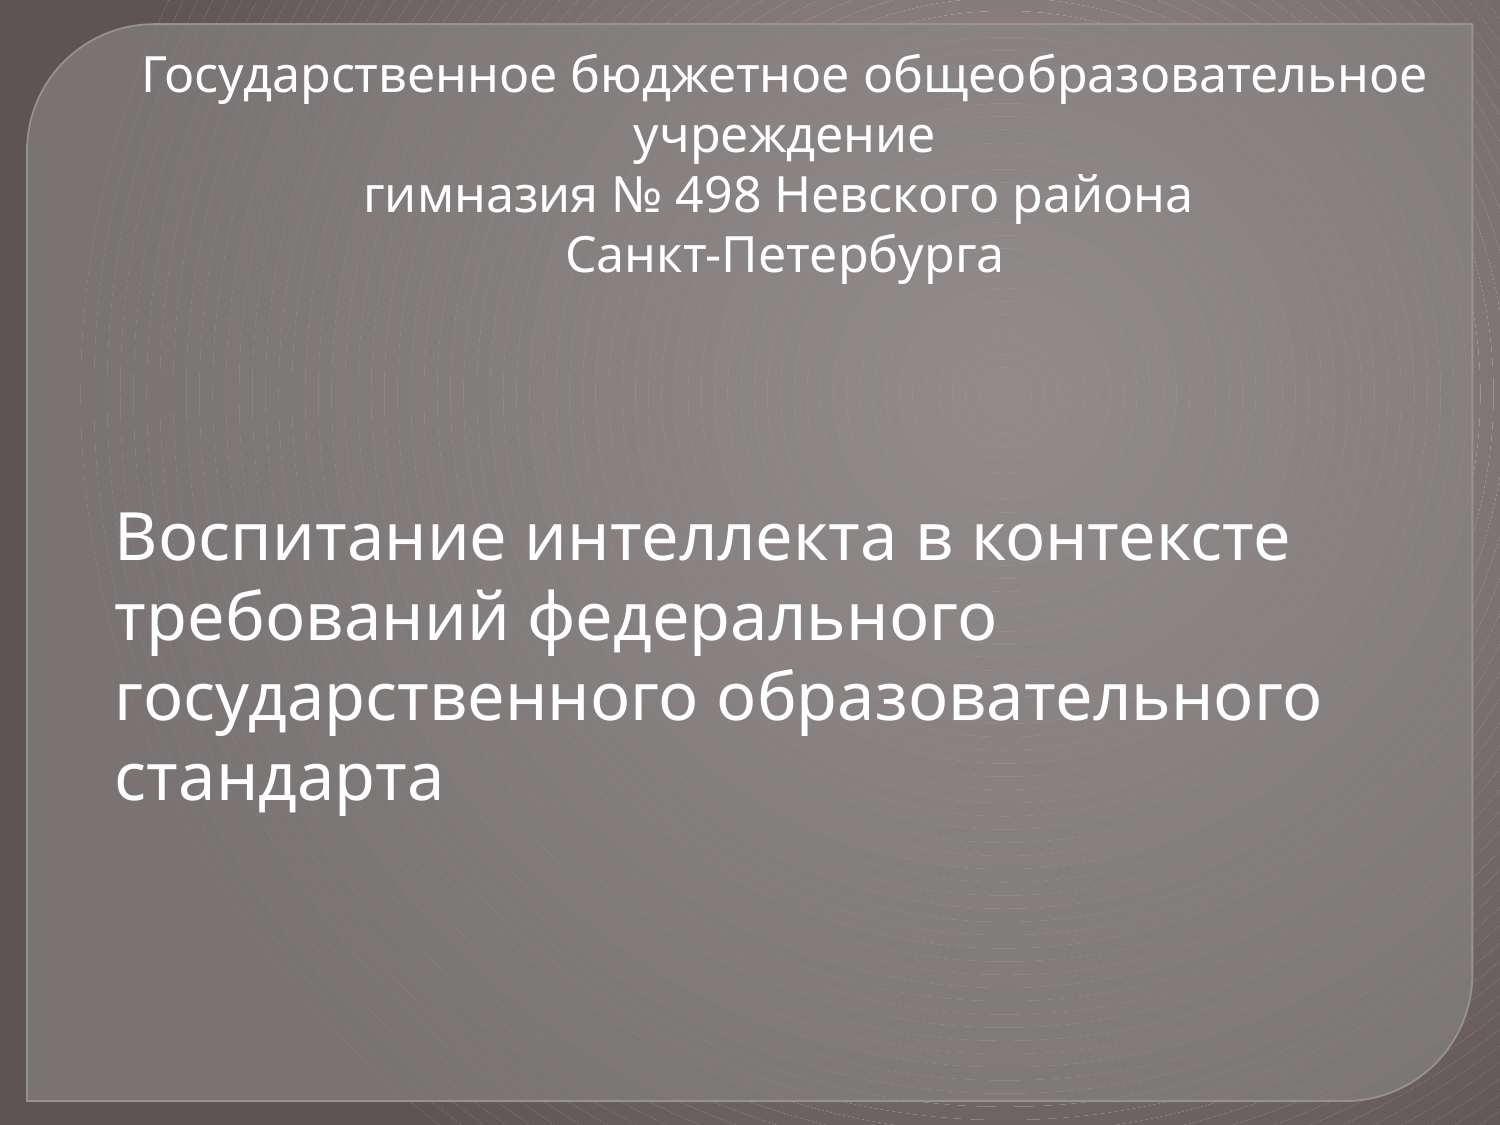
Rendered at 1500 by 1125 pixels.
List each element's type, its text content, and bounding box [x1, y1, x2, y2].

text_box Воспитание интеллекта в контексте требований федерального государственного образовательного стандарта [100, 486, 1424, 822]
text_box Государственное бюджетное общеобразовательное учреждение гимназия № 498 Невского района Санкт-Петербурга [117, 35, 1453, 655]
